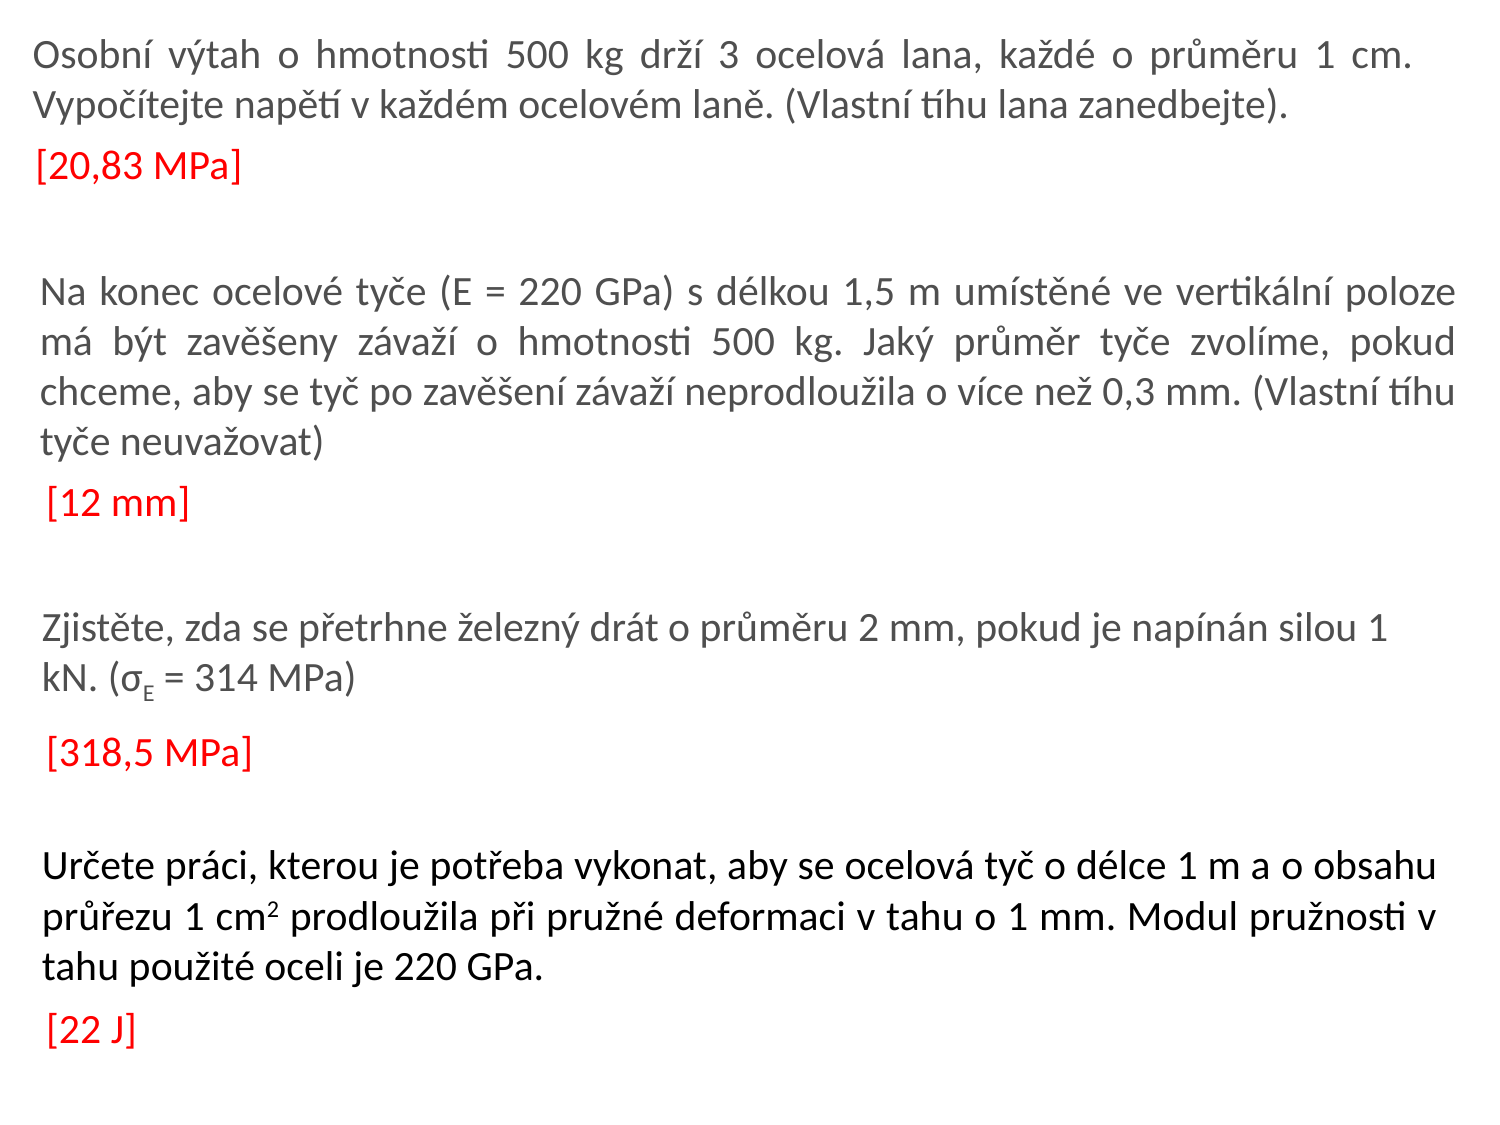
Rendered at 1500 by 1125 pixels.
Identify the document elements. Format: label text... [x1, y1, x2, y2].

text_box [22 J] [31, 994, 782, 1060]
text_box Osobní výtah o hmotnosti 500 kg drží 3 ocelová lana, každé o průměru 1 cm. Vypočítejte napětí v každém ocelovém laně. (Vlastní tíhu lana zanedbejte). [17, 19, 1429, 135]
text_box Na konec ocelové tyče (E = 220 GPa) s délkou 1,5 m umístěné ve vertikální poloze má být zavěšeny závaží o hmotnosti 500 kg. Jaký průměr tyče zvolíme, pokud chceme, aby se tyč po zavěšení závaží neprodloužila o více než 0,3 mm. (Vlastní tíhu tyče neuvažovat) [24, 256, 1472, 472]
text_box [318,5 MPa] [31, 717, 274, 783]
text_box [20,83 MPa] [20, 130, 771, 196]
text_box Určete práci, kterou je potřeba vykonat, aby se ocelová tyč o délce 1 m a o obsahu průřezu 1 cm2 prodloužila při pružné deformaci v tahu o 1 mm. Modul pružnosti v tahu použité oceli je 220 GPa. [27, 830, 1453, 996]
text_box [12 mm] [31, 467, 216, 533]
text_box Zjistěte, zda se přetrhne železný drát o průměru 2 mm, pokud je napínán silou 1 kN. (σE = 314 MPa) [27, 591, 1438, 714]
